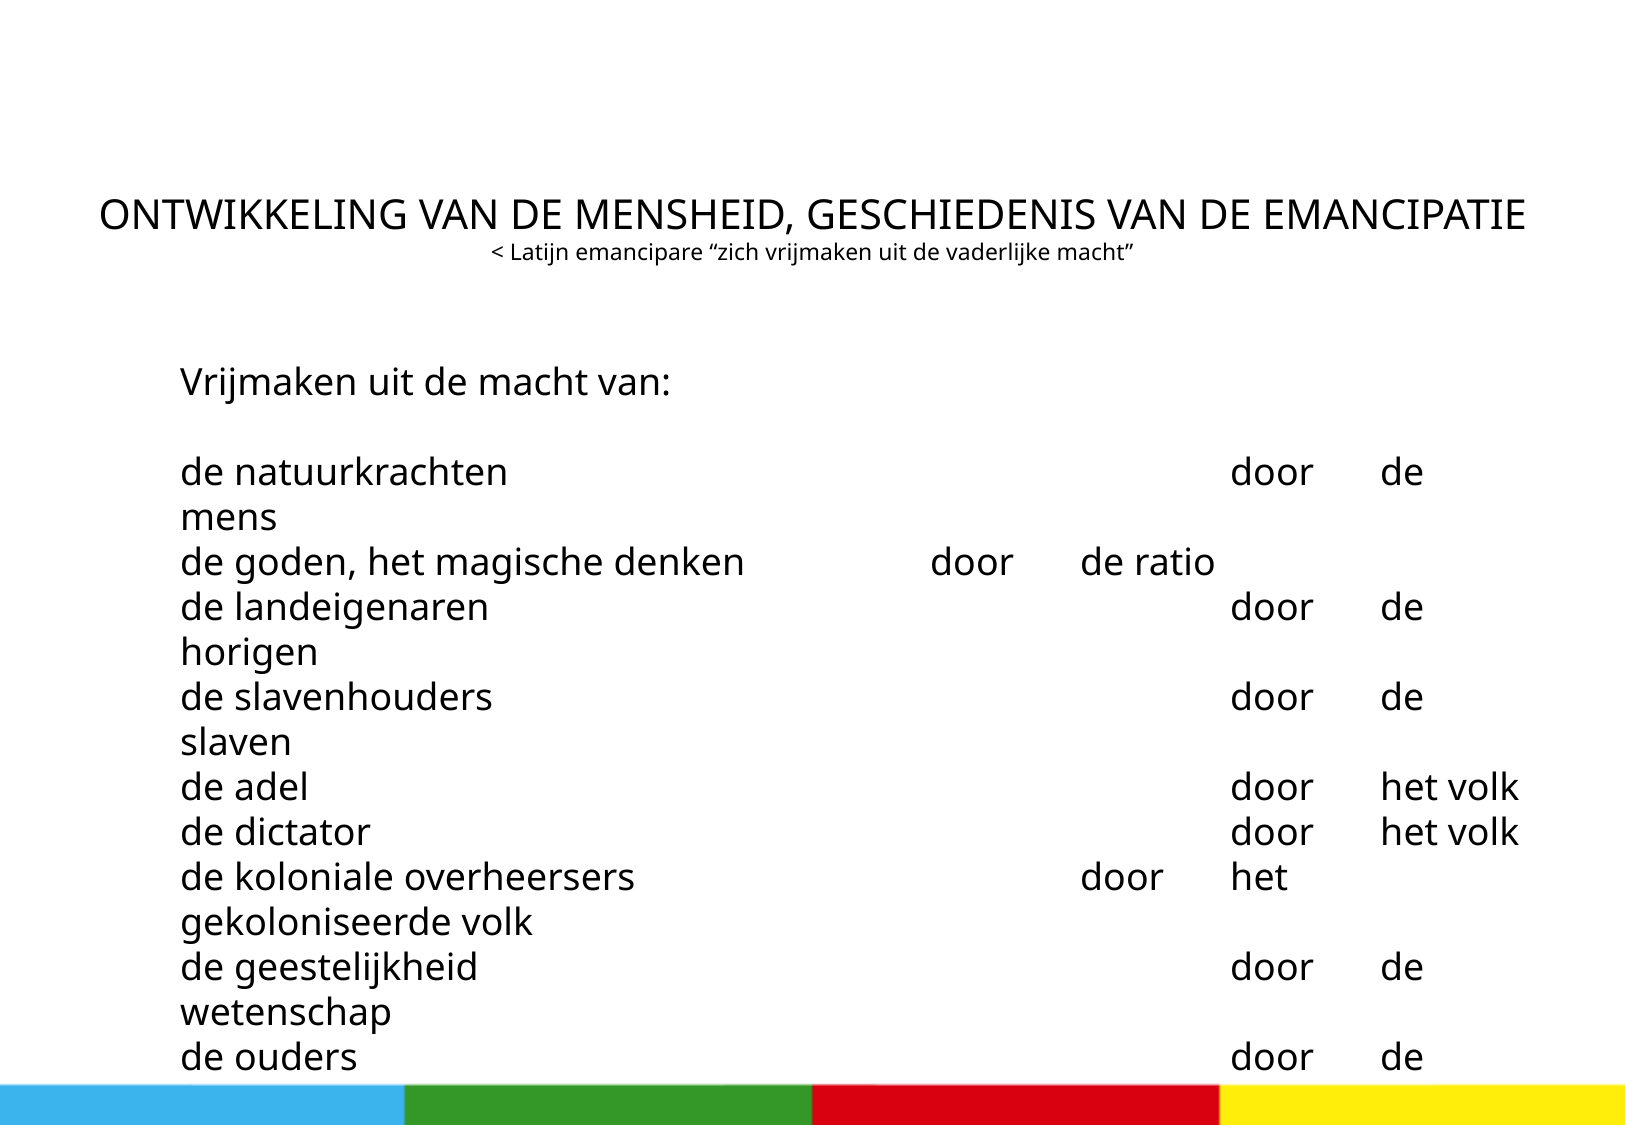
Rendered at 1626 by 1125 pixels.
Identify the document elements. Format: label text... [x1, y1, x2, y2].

picture [0, 1083, 1625, 1125]
text_box Vrijmaken uit de macht van: de natuurkrachten door de mens de goden, het magische denken door de ratio de landeigenaren door de horigen de slavenhouders door de slaven de adel door het volk de dictator door het volk de koloniale overheersers door het gekoloniseerde volk de geestelijkheid door de wetenschap de ouders door de kinderen de mannen door de vrouwen de elite/hogere autoriteiten door het volk het groot kapitaal door de burgers jou door mij? [165, 350, 1544, 1081]
title ONTWIKKELING VAN DE MENSHEID, GESCHIEDENIS VAN DE EMANCIPATIE < Latijn emancipare “zich vrijmaken uit de vaderlijke macht” [81, 163, 1544, 351]
